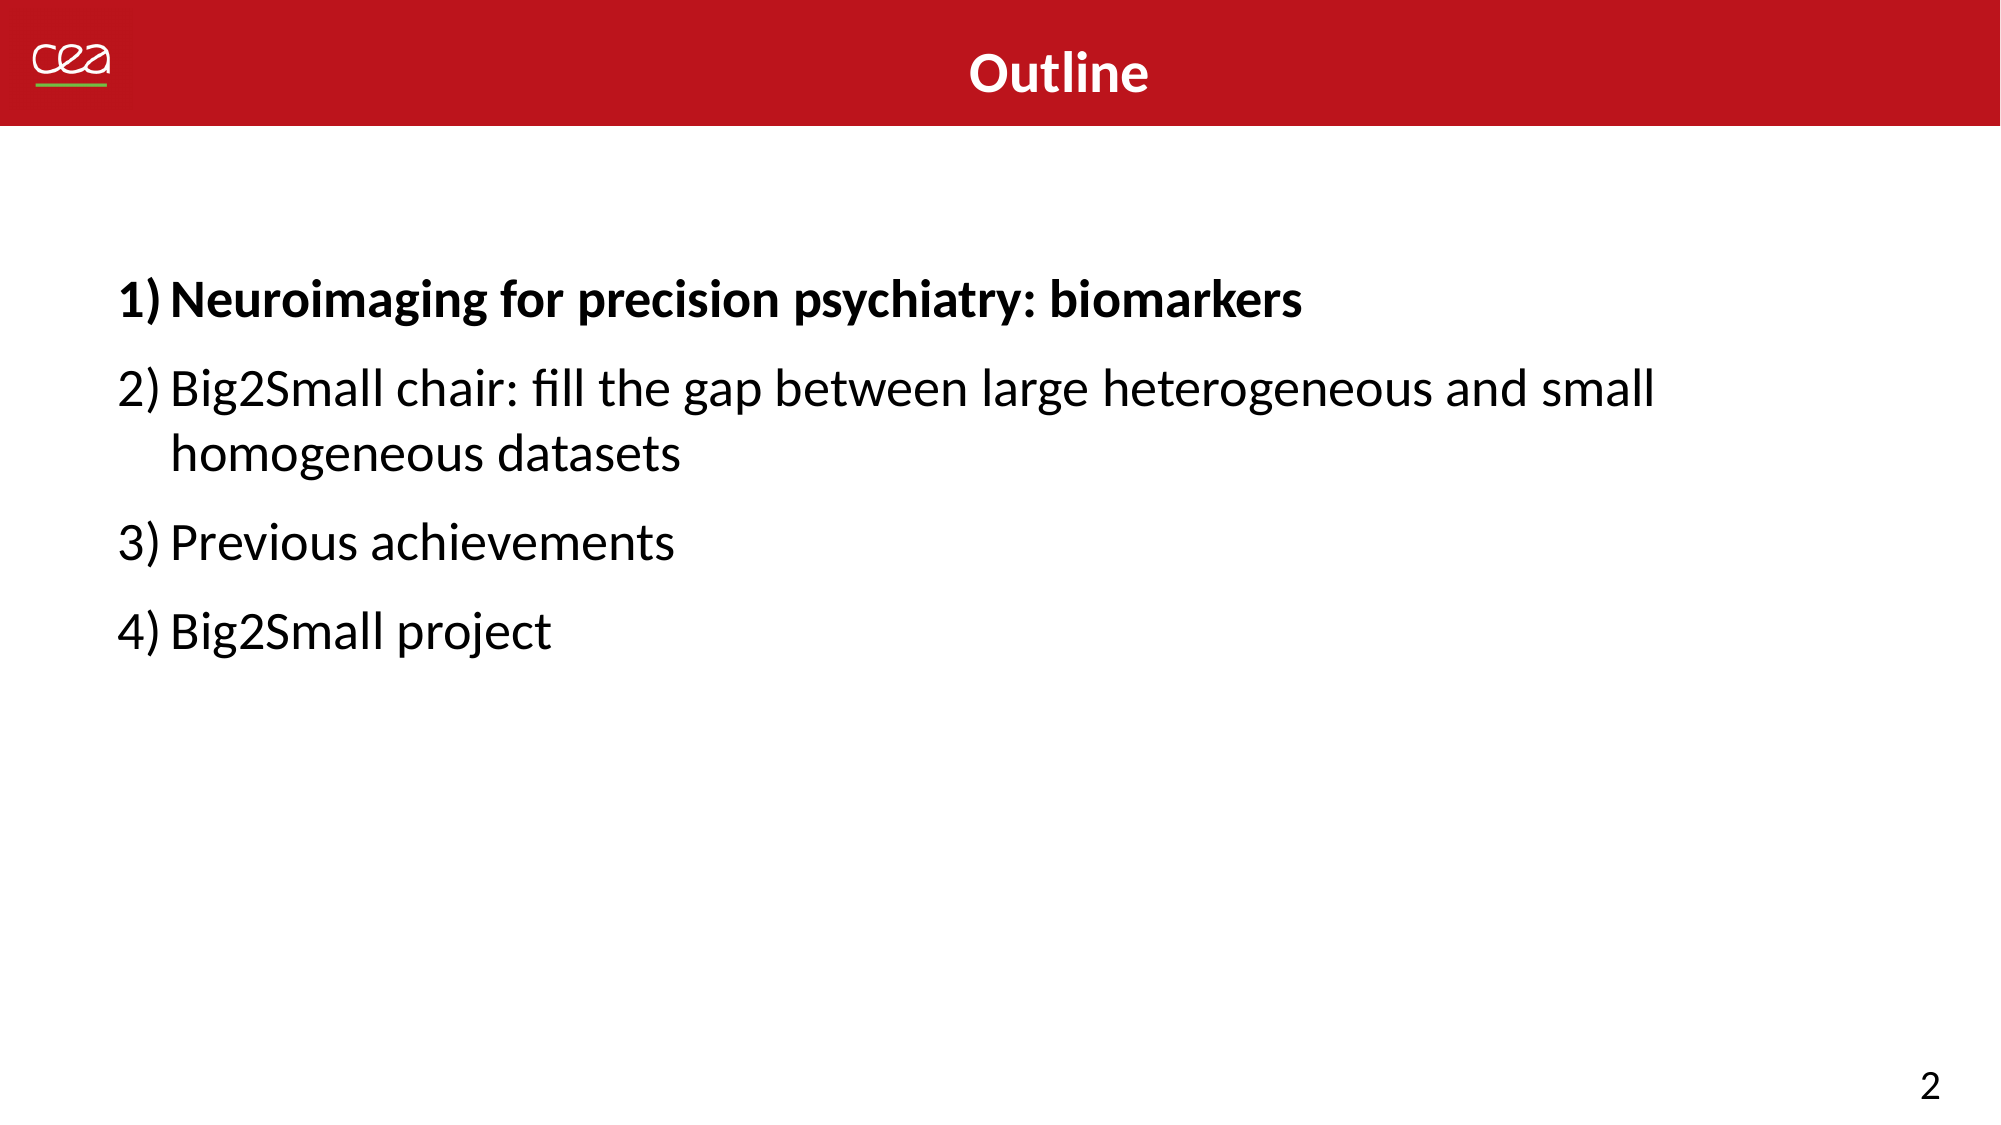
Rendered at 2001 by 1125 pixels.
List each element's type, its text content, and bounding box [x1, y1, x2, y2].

text_box Neuroimaging for precision psychiatry: biomarkers Big2Small chair: fill the gap between large heterogeneous and small homogeneous datasets Previous achievements Big2Small project [99, 263, 1900, 916]
text_box Outline [120, 14, 2000, 124]
picture [9, 8, 133, 110]
